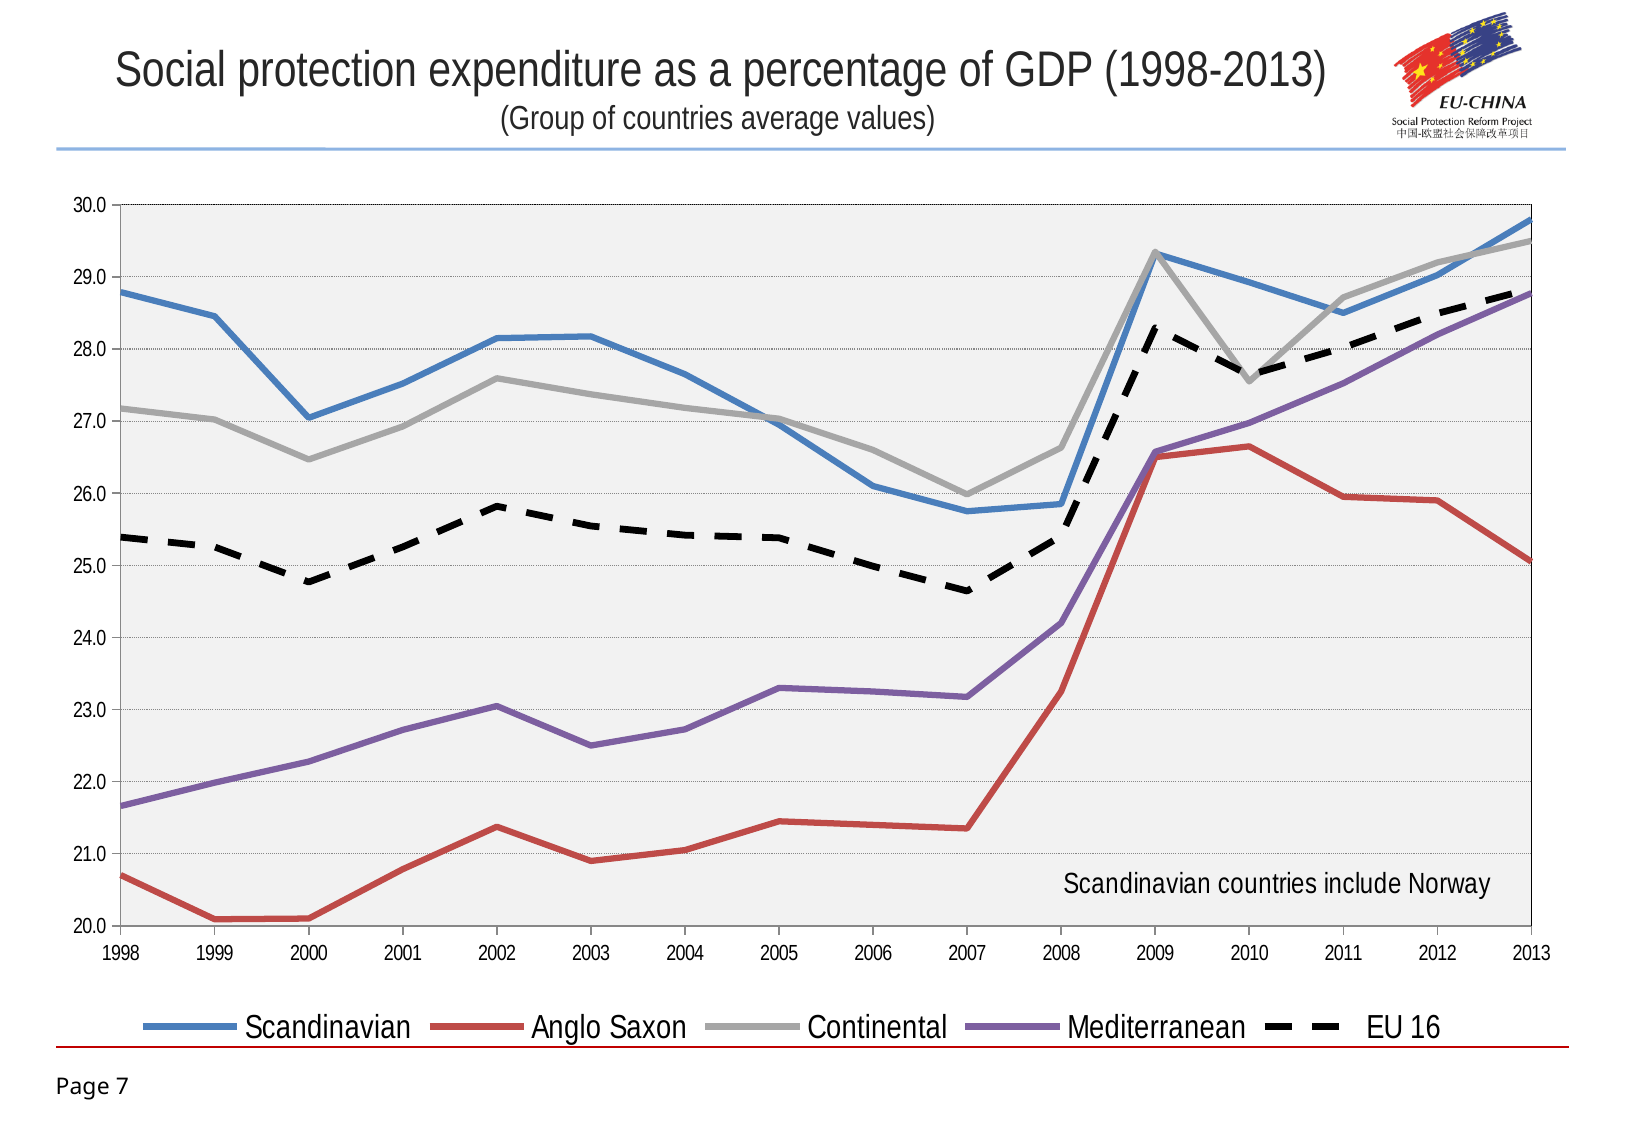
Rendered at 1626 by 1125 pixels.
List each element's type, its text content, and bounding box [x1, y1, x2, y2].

text_box Social protection expenditure as a percentage of GDP (1998-2013) (Group of countries average values) [68, 28, 1368, 136]
picture [1387, 0, 1537, 147]
chart [50, 184, 1575, 1061]
